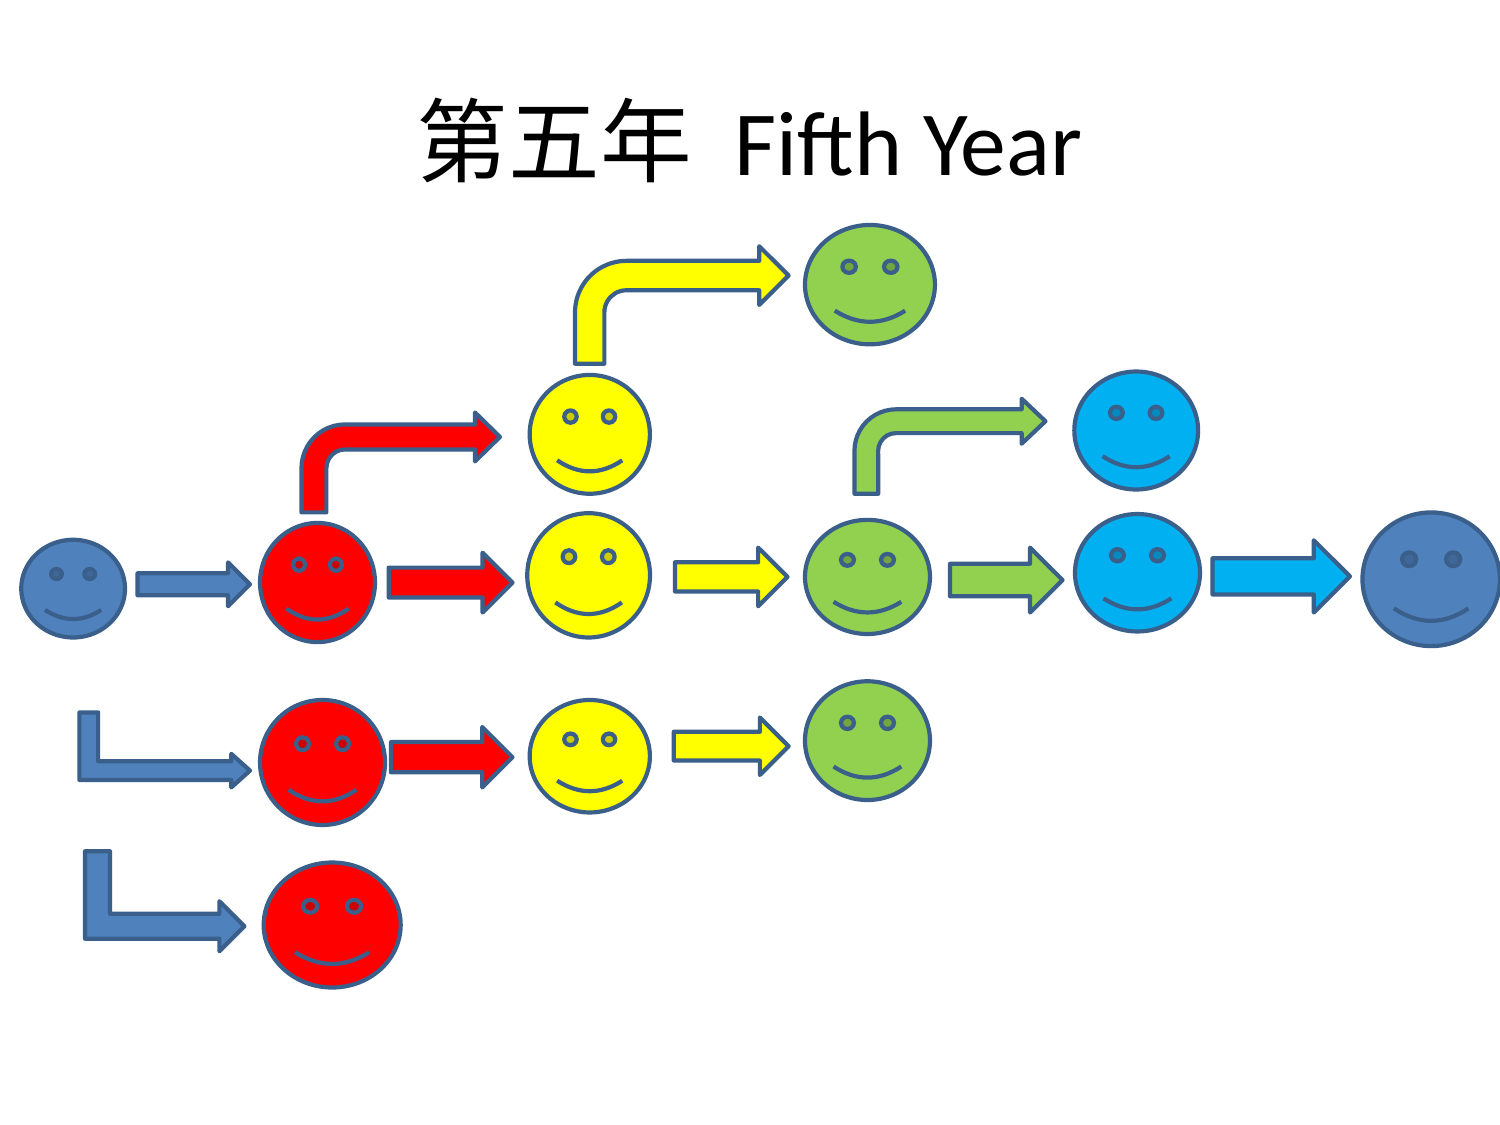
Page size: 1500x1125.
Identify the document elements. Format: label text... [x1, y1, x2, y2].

text_box [802, 517, 933, 637]
text_box [386, 550, 515, 615]
text_box [672, 545, 790, 609]
text_box [802, 222, 938, 347]
text_box [77, 710, 253, 790]
text_box [388, 725, 515, 790]
text_box [1210, 538, 1353, 615]
text_box [527, 697, 652, 815]
text_box [1360, 510, 1500, 649]
title 第五年 Fifth Year [75, 45, 1425, 233]
text_box [1072, 511, 1203, 634]
text_box [257, 520, 378, 645]
text_box [525, 511, 653, 640]
text_box [527, 372, 652, 496]
text_box [261, 860, 403, 990]
text_box [257, 697, 388, 828]
text_box [135, 560, 253, 609]
text_box [1072, 369, 1201, 492]
text_box [19, 537, 128, 640]
text_box [802, 679, 933, 803]
text_box [572, 244, 791, 366]
text_box [947, 545, 1065, 615]
text_box [82, 849, 247, 954]
text_box [299, 410, 503, 515]
text_box [852, 396, 1048, 496]
text_box [671, 715, 791, 777]
